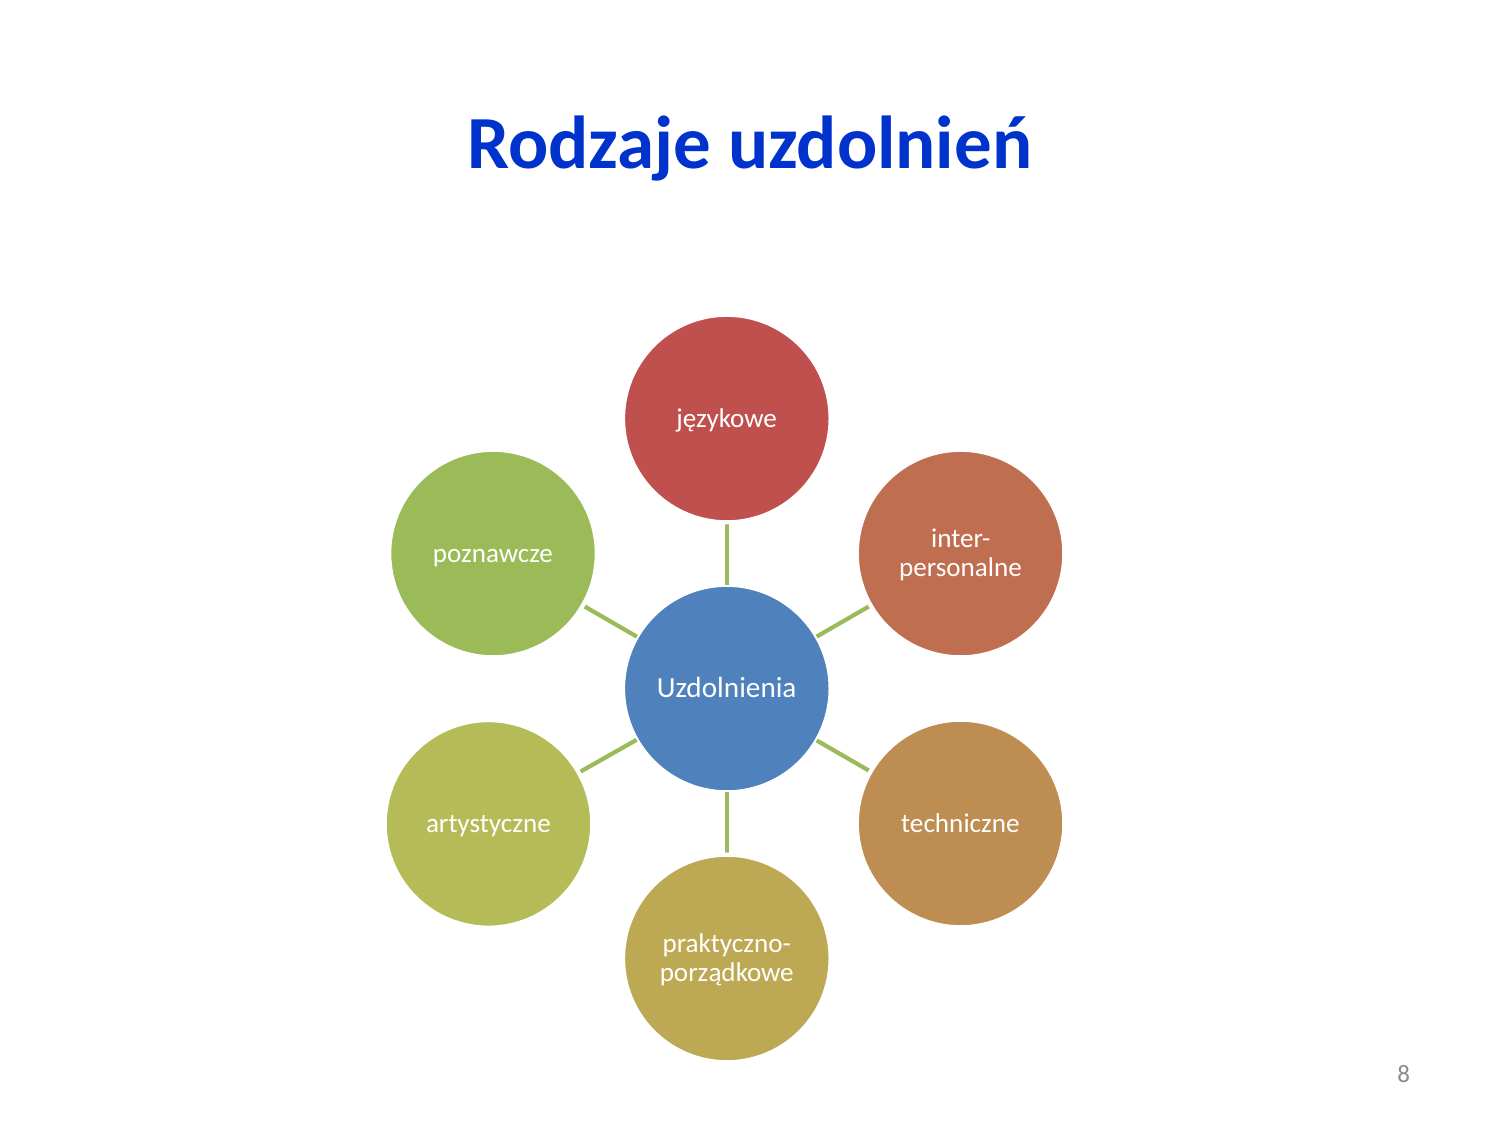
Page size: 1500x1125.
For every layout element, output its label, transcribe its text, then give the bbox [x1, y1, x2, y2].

slide_number 8 [1074, 1042, 1425, 1103]
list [76, 314, 1378, 1063]
title Rodzaje uzdolnień [75, 45, 1425, 233]
